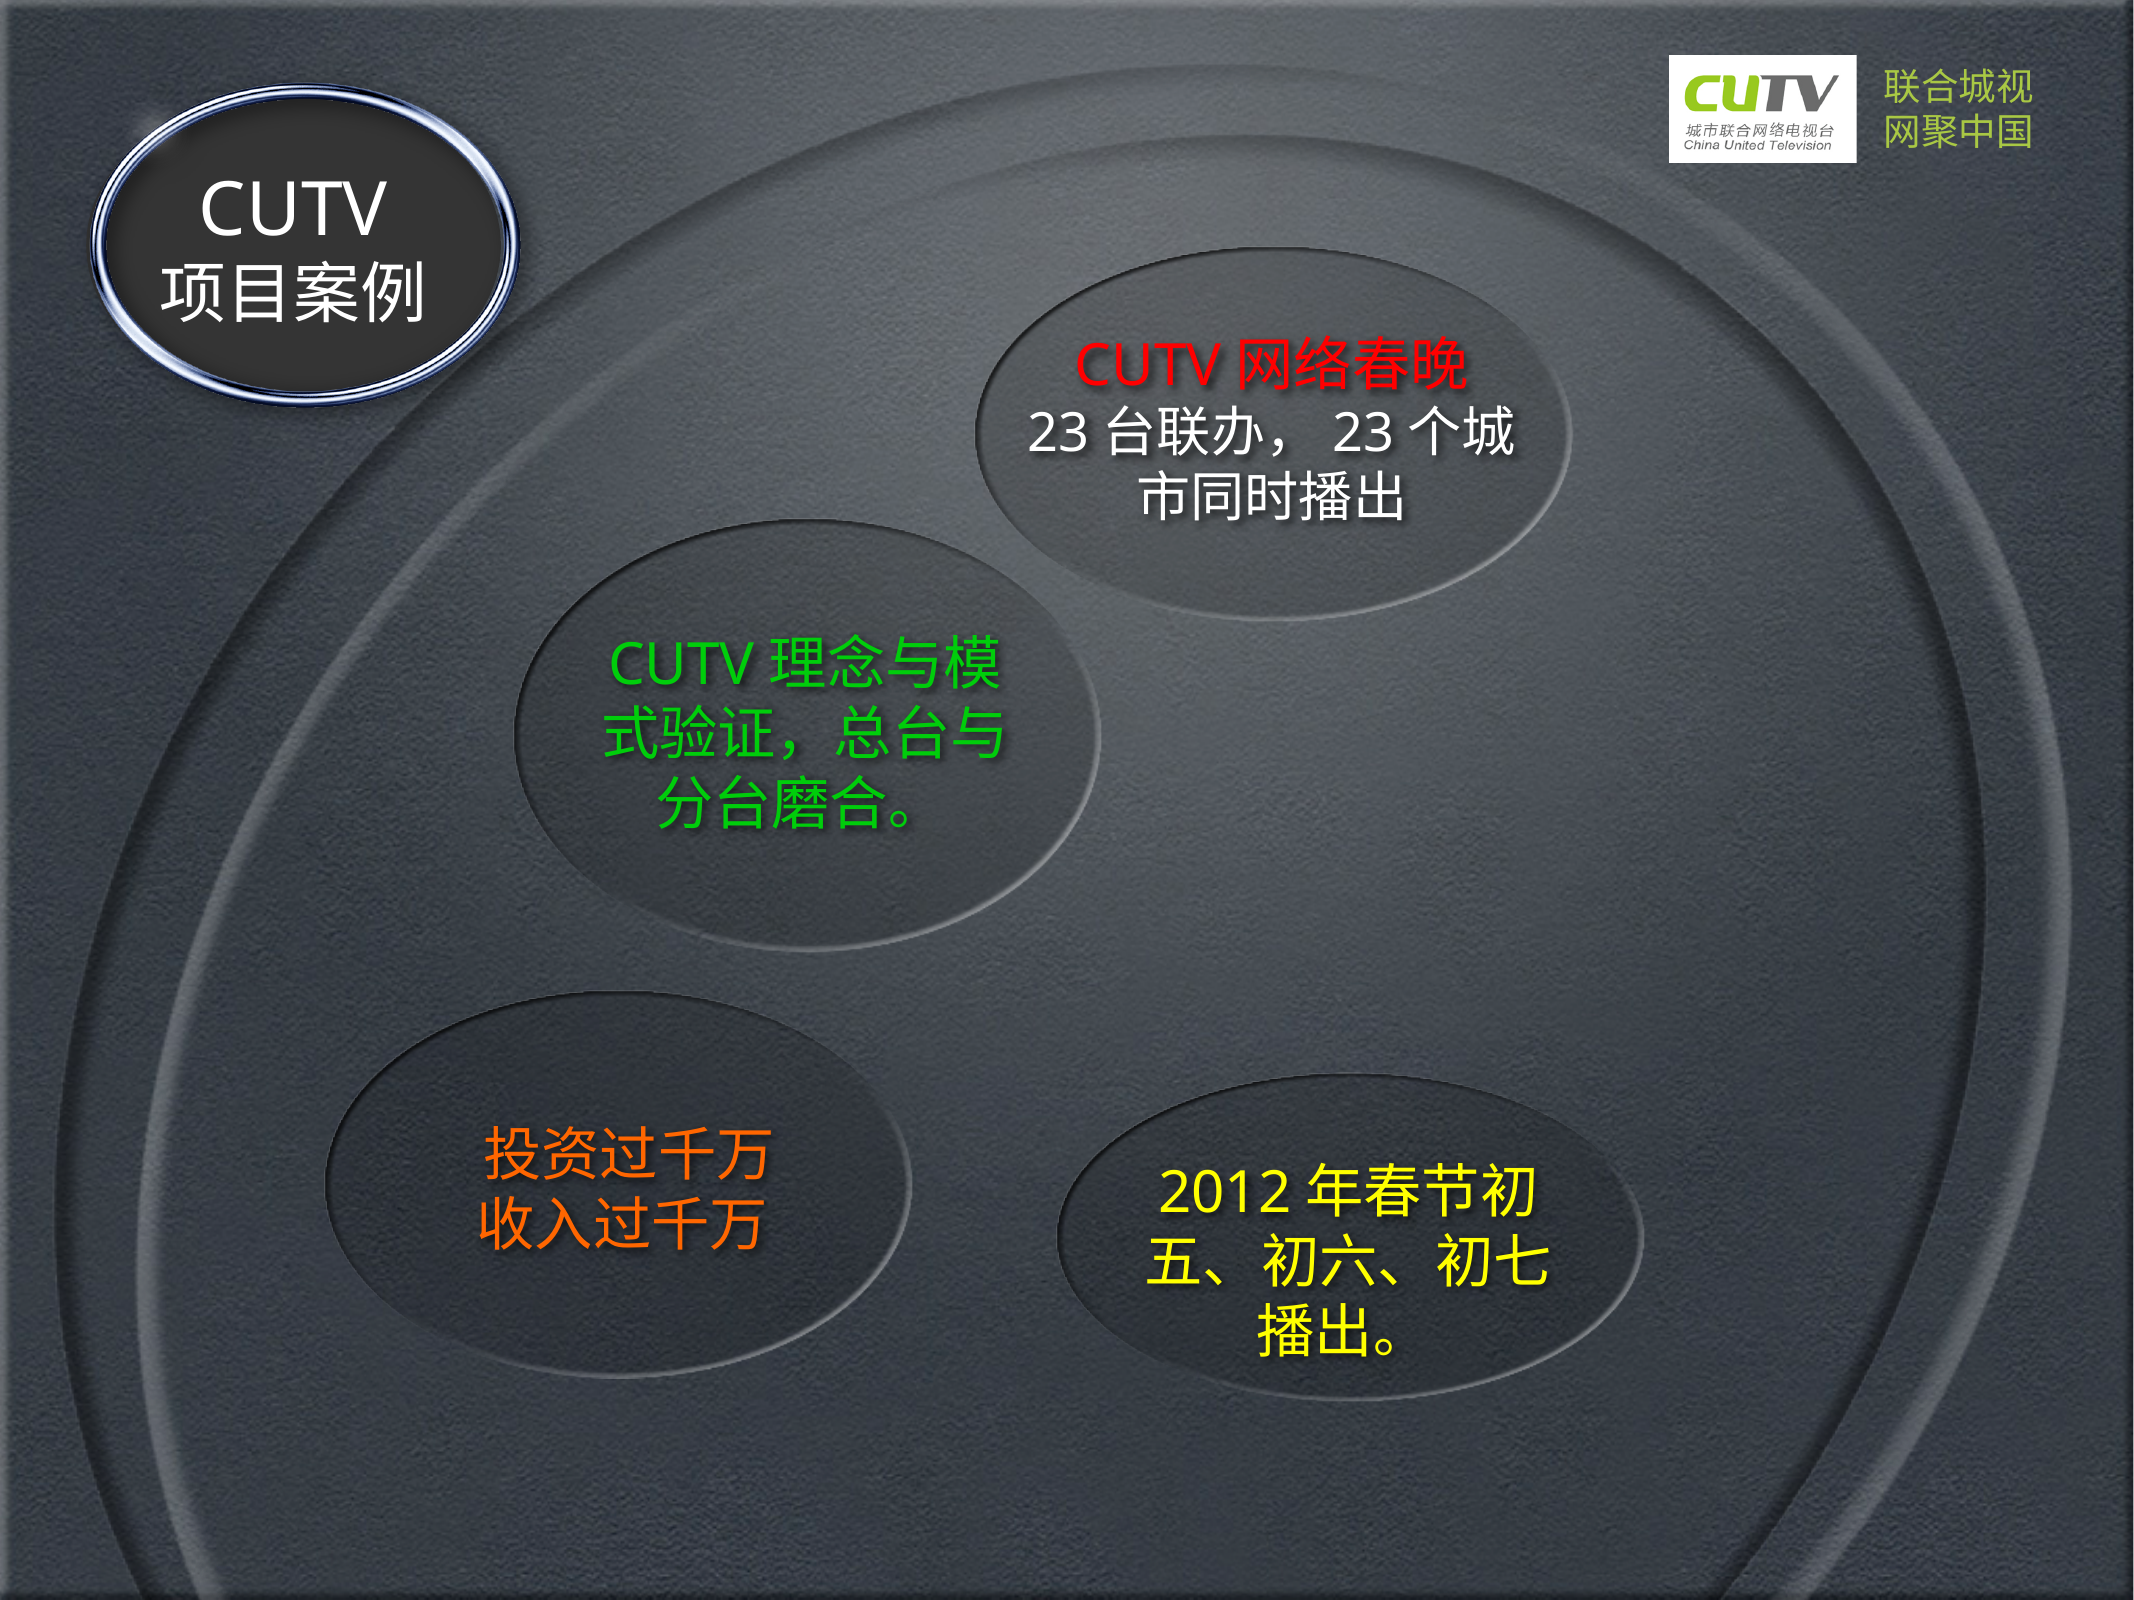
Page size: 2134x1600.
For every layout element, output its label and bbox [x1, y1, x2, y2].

text_box [971, 244, 1575, 634]
text_box [1668, 55, 2060, 163]
text_box [85, 79, 524, 238]
text_box [511, 516, 1103, 954]
text_box [1054, 1071, 1646, 1403]
text_box [322, 988, 914, 1380]
picture [0, 0, 2134, 1600]
